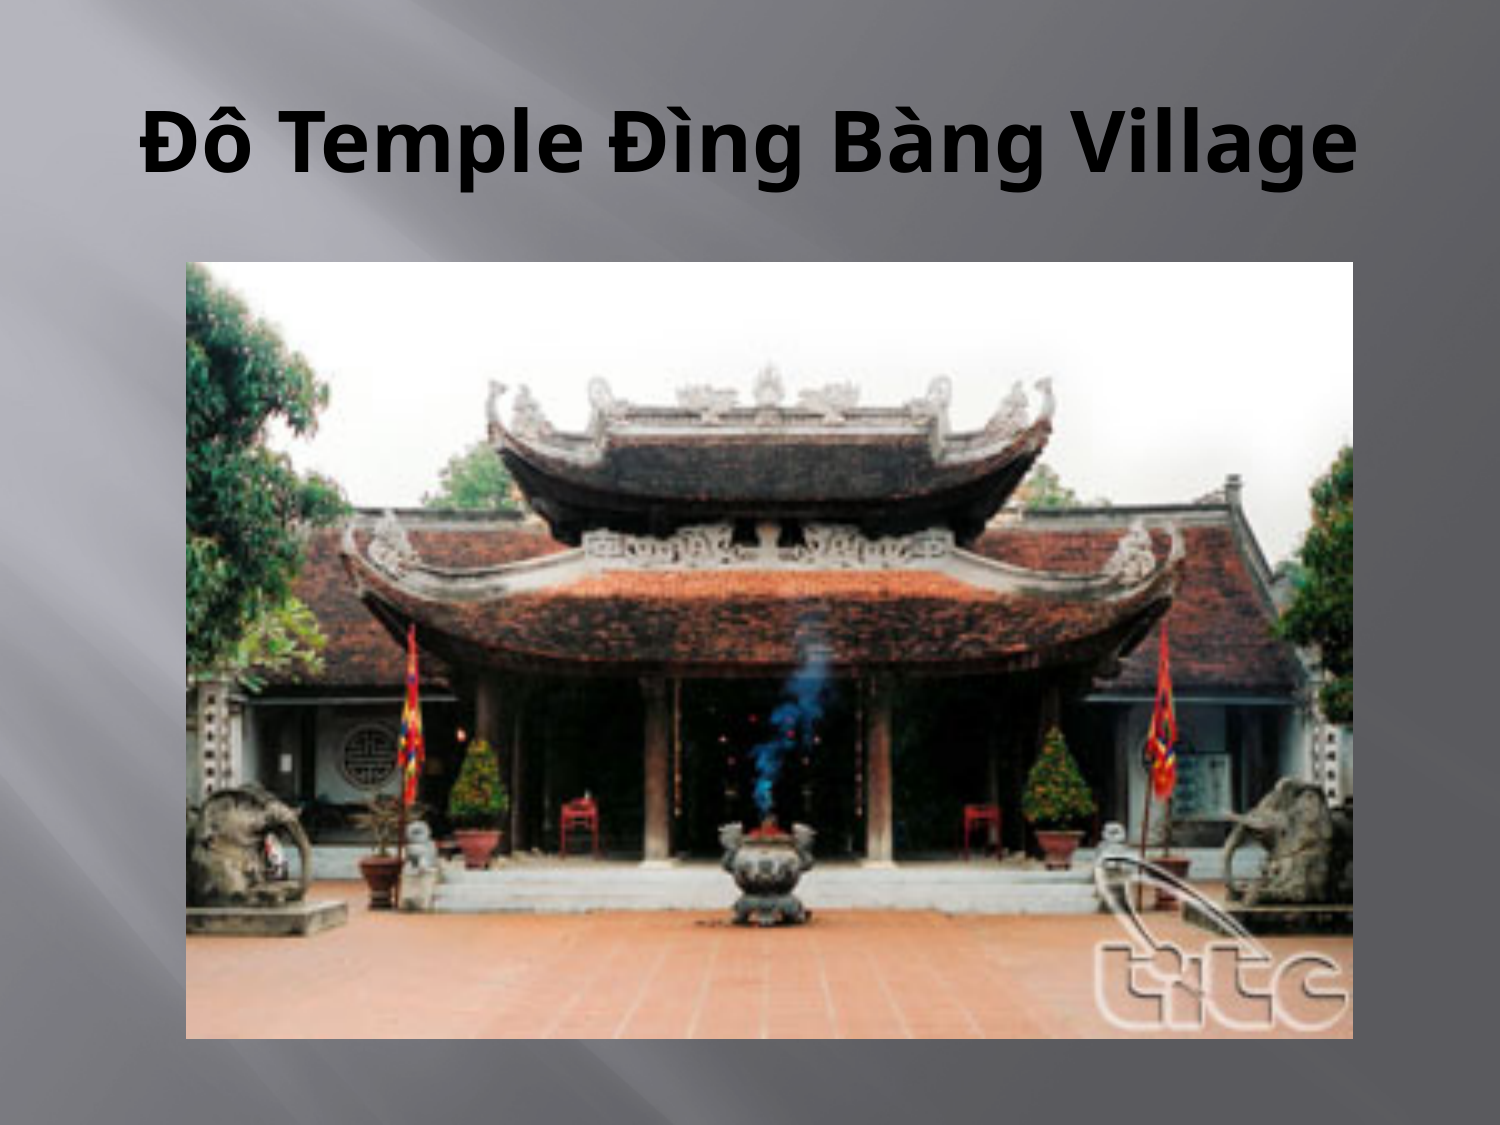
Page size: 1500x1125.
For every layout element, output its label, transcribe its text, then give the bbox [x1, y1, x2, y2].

picture [186, 262, 1353, 1039]
title Đô Temple Đìng Bàng Village [75, 45, 1425, 233]
